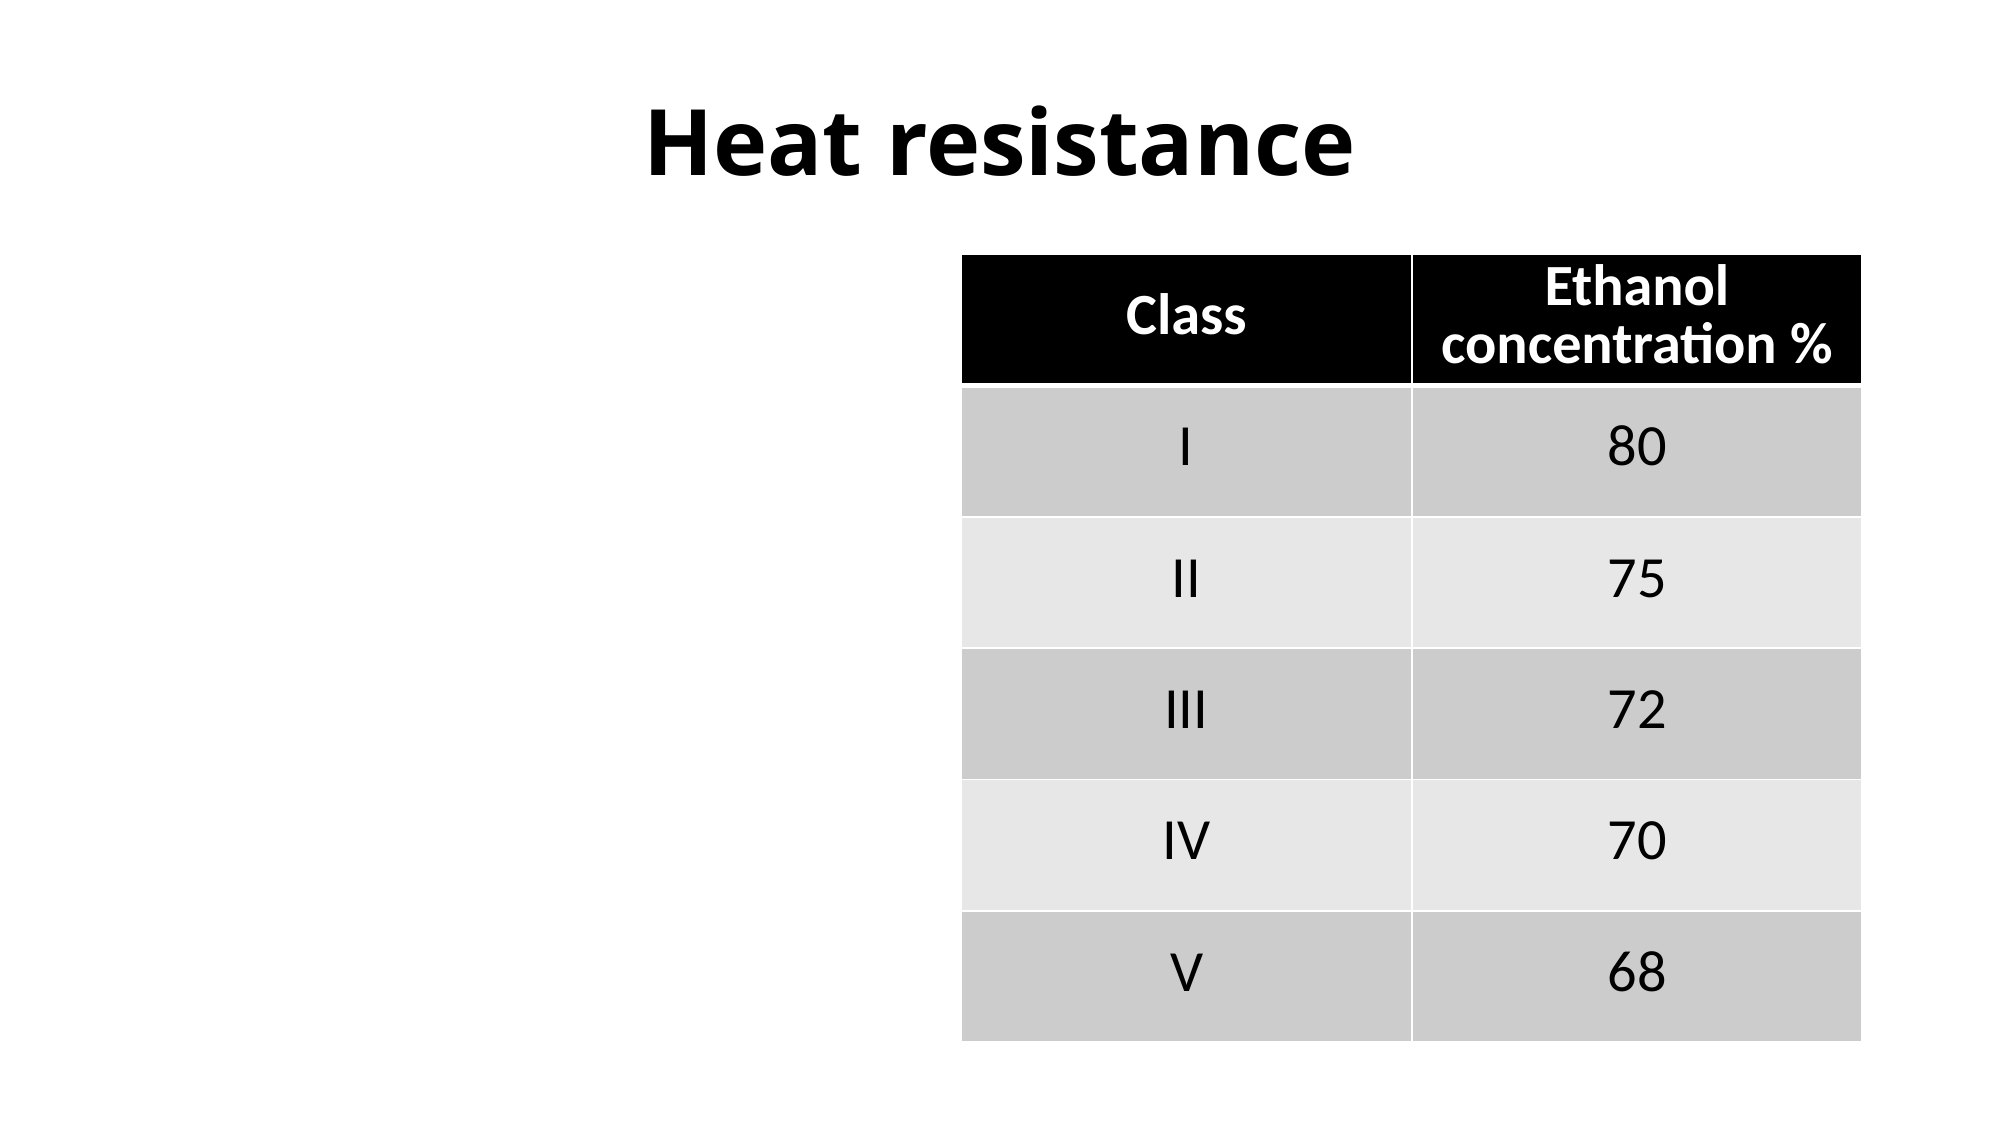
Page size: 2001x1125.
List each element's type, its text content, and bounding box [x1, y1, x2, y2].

table_cell V [962, 912, 1411, 1041]
table_cell II [962, 518, 1411, 647]
table_cell 68 [1413, 912, 1861, 1041]
table_cell 72 [1413, 649, 1861, 779]
table_cell III [962, 649, 1411, 779]
table_cell IV [962, 780, 1411, 910]
table_cell 75 [1413, 518, 1861, 647]
table_header Ethanol concentration % [1413, 255, 1861, 383]
table_cell 70 [1413, 780, 1861, 910]
table_cell 80 [1413, 388, 1861, 516]
table_cell I [962, 388, 1411, 516]
table_header Class [962, 255, 1411, 383]
title Heat resistance [99, 45, 1900, 233]
